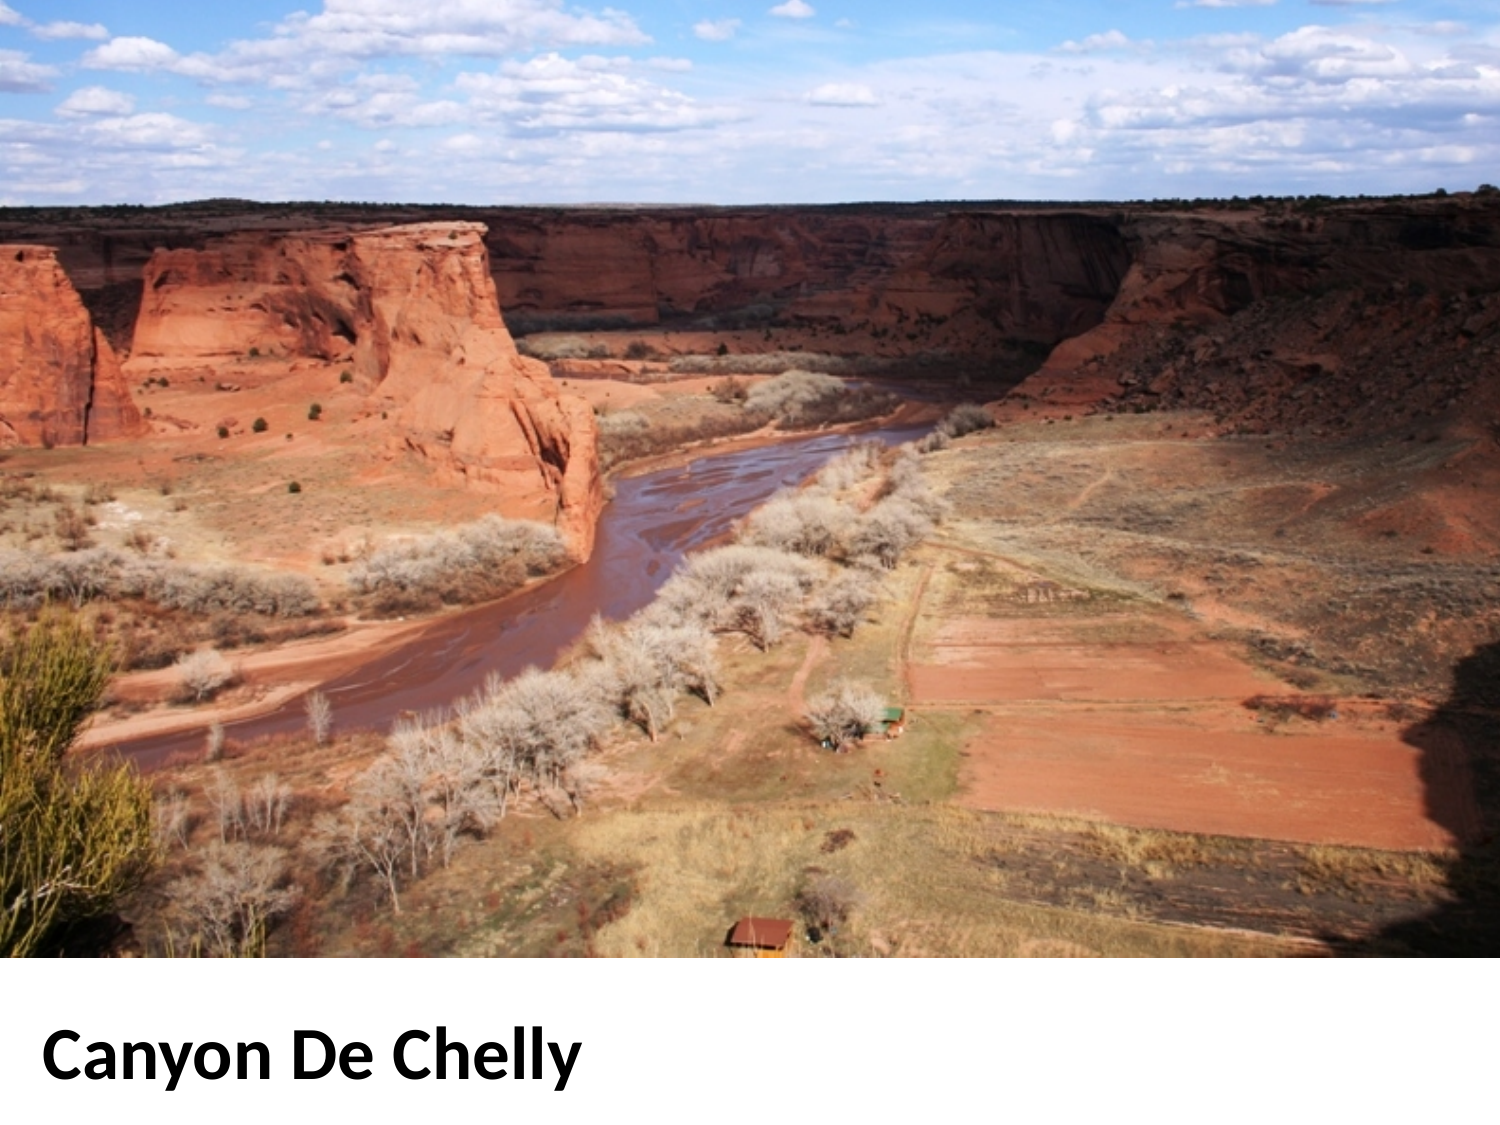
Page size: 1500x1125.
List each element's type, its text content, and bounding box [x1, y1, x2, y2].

text_box Canyon De Chelly [27, 996, 615, 1102]
picture [0, 0, 1500, 959]
